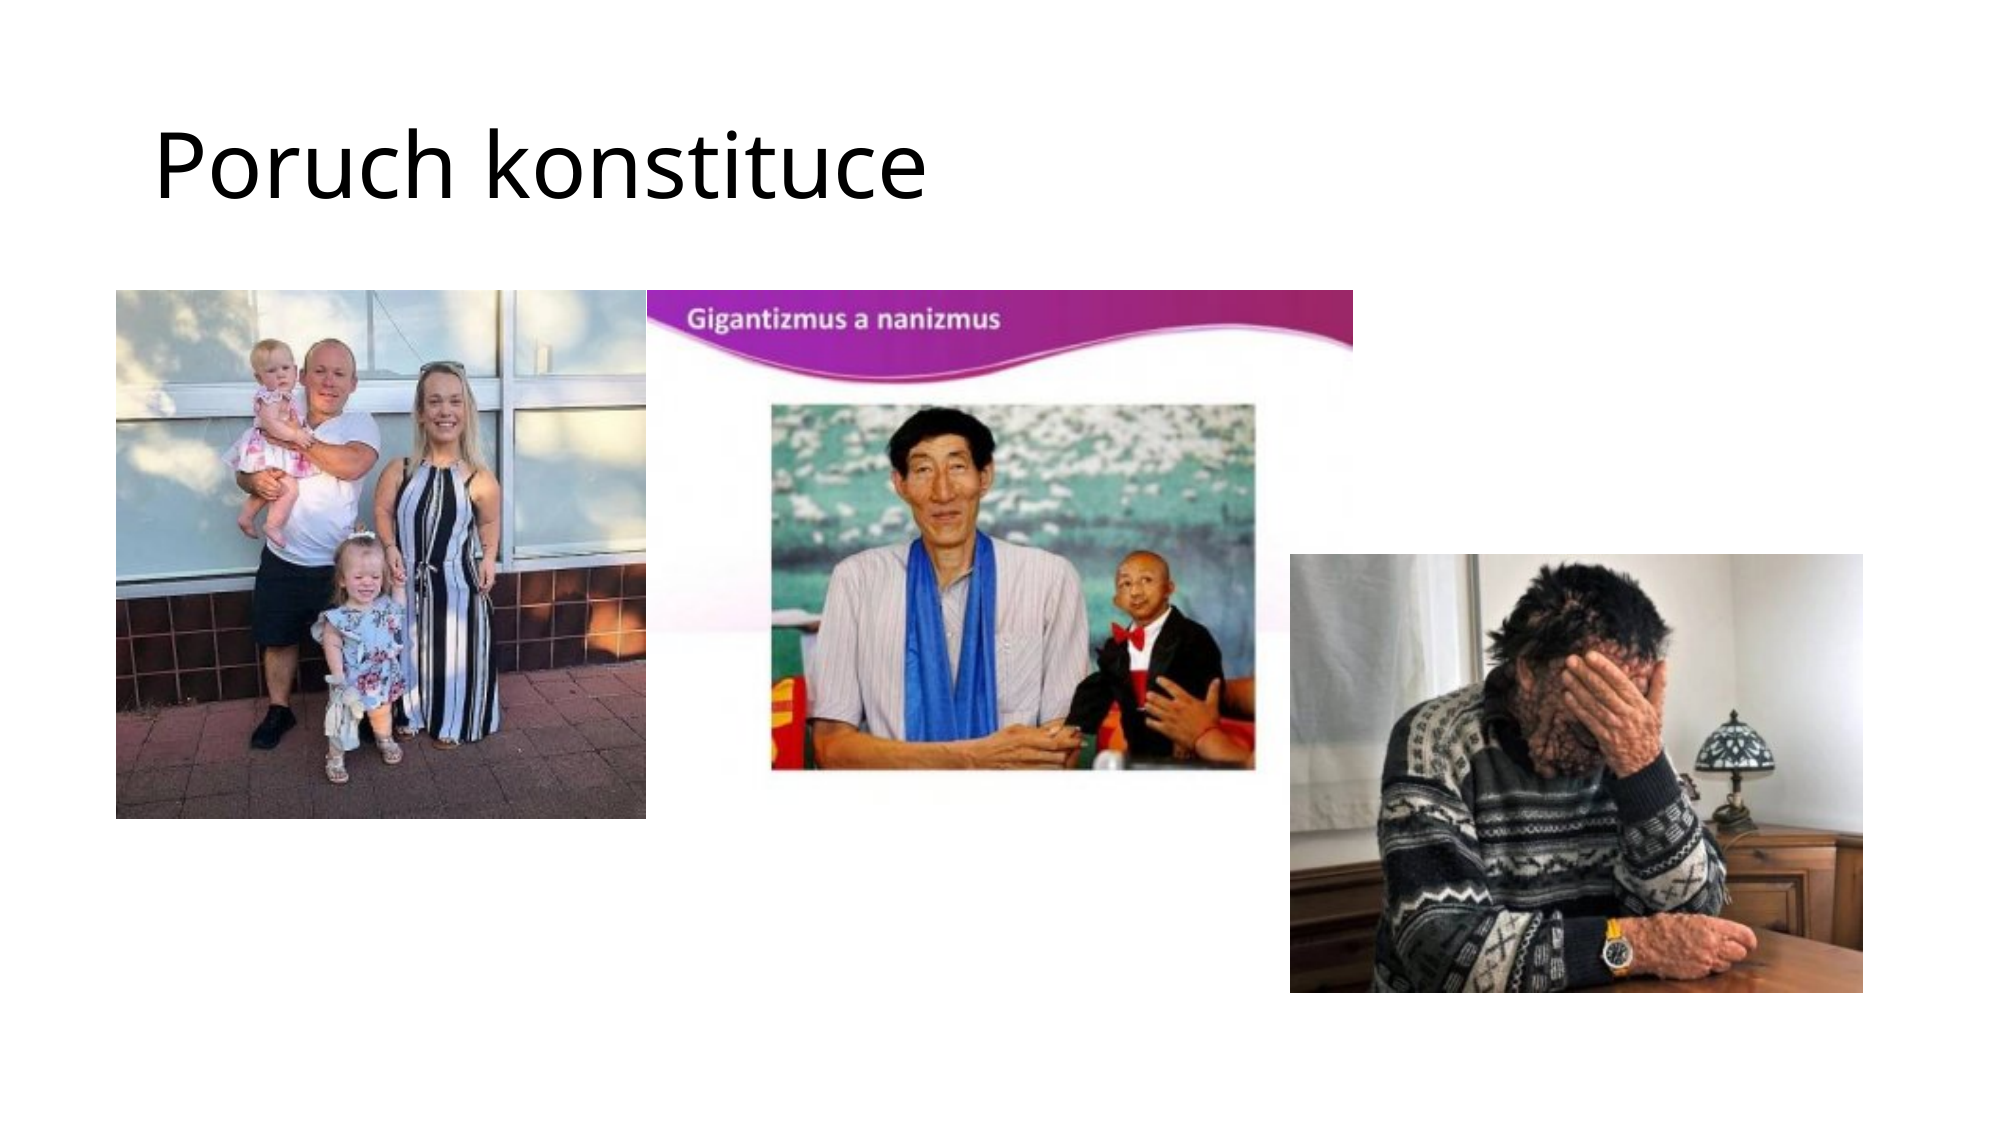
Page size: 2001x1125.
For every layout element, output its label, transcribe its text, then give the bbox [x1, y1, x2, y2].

picture [647, 290, 1863, 993]
title Poruch konstituce [137, 59, 1863, 278]
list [116, 290, 646, 819]
